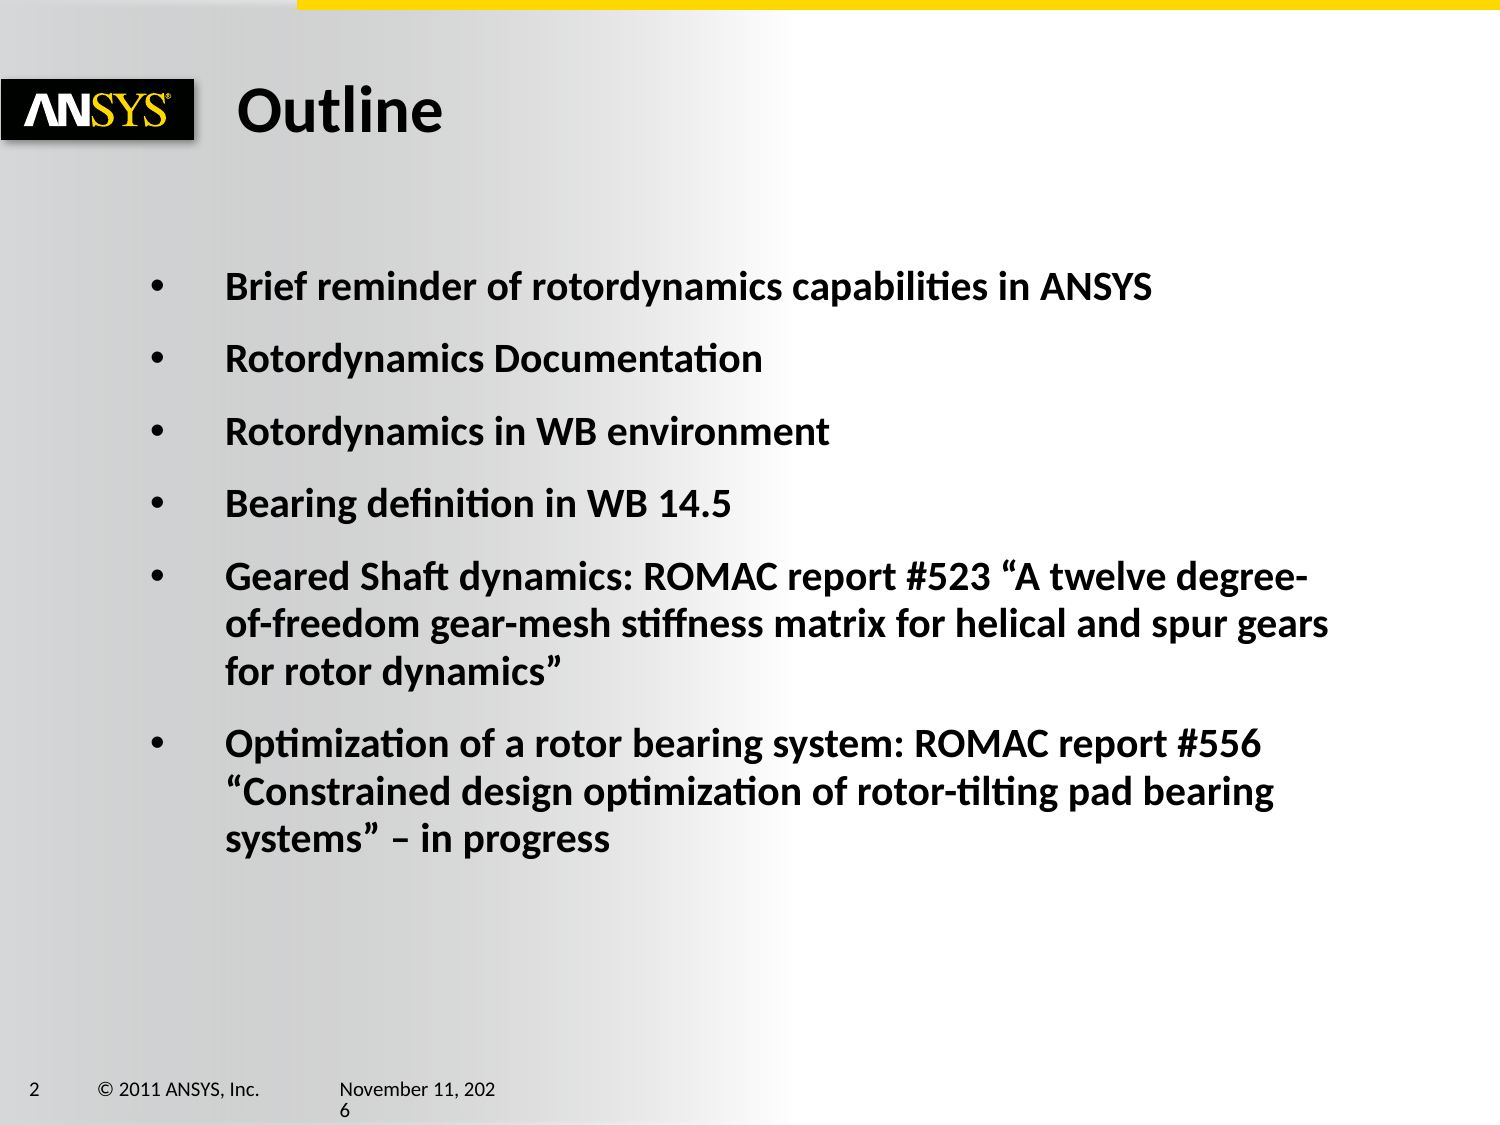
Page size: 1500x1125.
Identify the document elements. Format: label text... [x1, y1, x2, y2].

list Brief reminder of rotordynamics capabilities in ANSYS Rotordynamics Documentation Rotordynamics in WB environment Bearing definition in WB 14.5 Geared Shaft dynamics: ROMAC report #523 “A twelve degree-of-freedom gear-mesh stiffness matrix for helical and spur gears for rotor dynamics” Optimization of a rotor bearing system: ROMAC report #556 “Constrained design optimization of rotor-tilting pad bearing systems” – in progress [149, 262, 1351, 1013]
title Outline [237, 74, 1407, 176]
